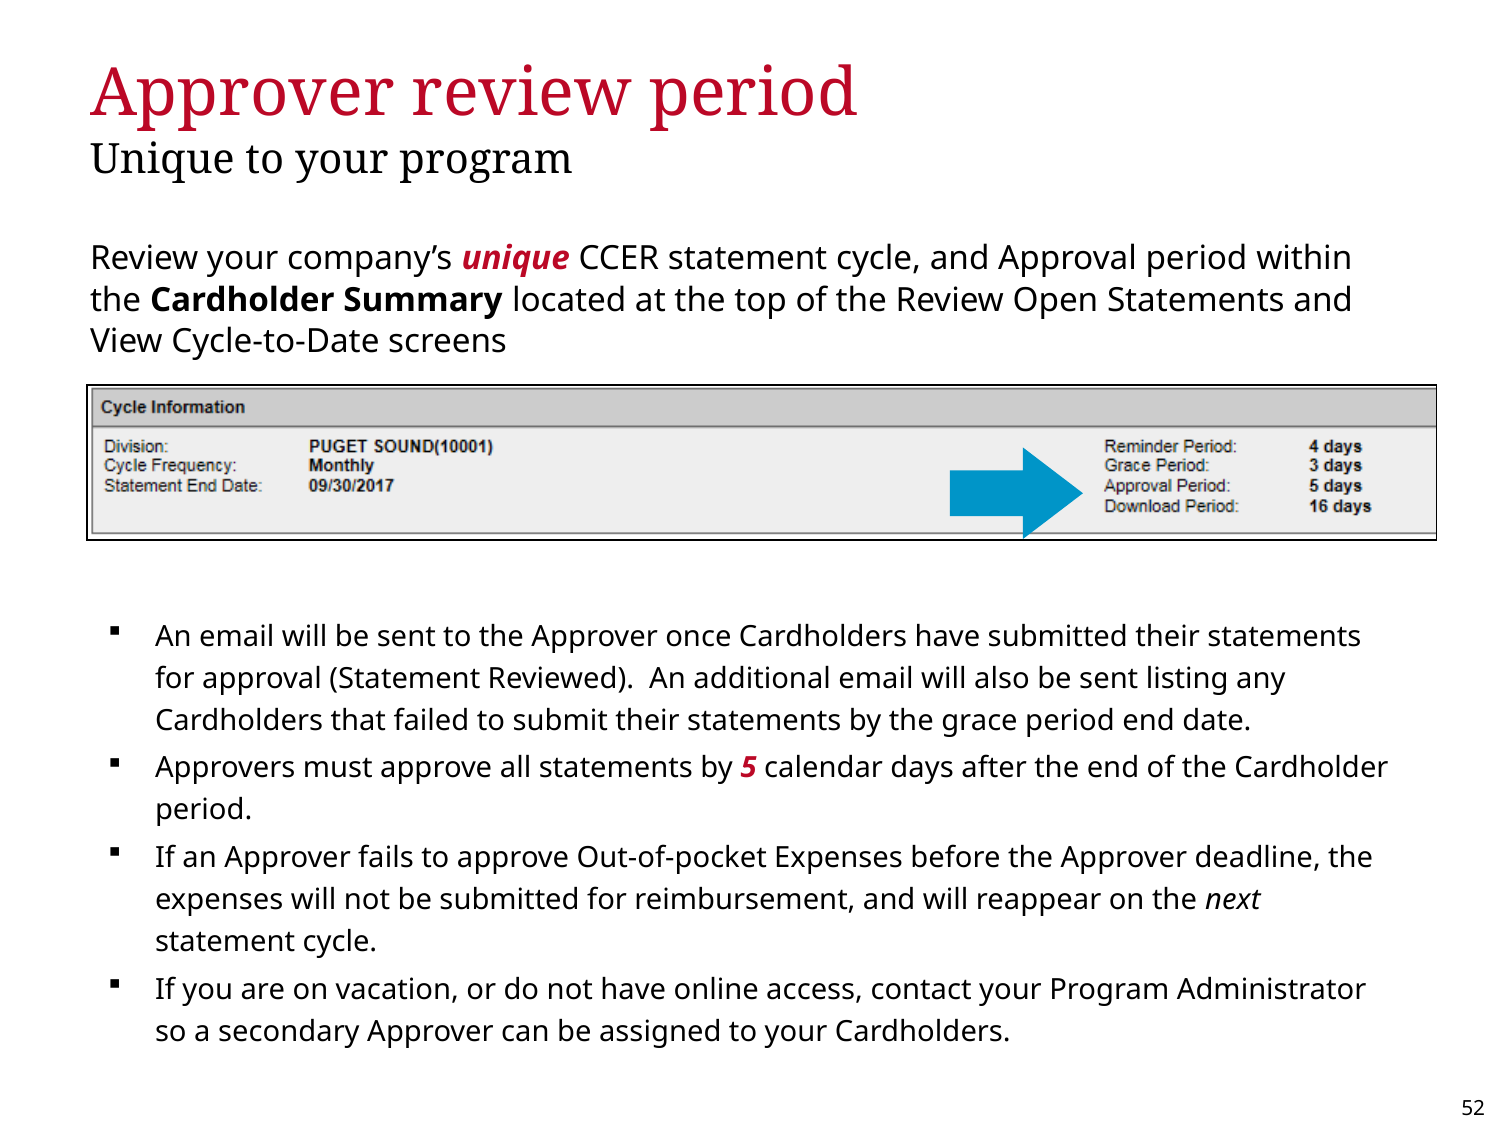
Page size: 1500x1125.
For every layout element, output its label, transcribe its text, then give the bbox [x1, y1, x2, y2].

slide_number 52 [1365, 1087, 1500, 1125]
list An email will be sent to the Approver once Cardholders have submitted their statements for approval (Statement Reviewed). An additional email will also be sent listing any Cardholders that failed to submit their statements by the grace period end date. Approvers must approve all statements by 5 calendar days after the end of the Cardholder period. If an Approver fails to approve Out-of-pocket Expenses before the Approver deadline, the expenses will not be submitted for reimbursement, and will reappear on the next statement cycle. If you are on vacation, or do not have online access, contact your Program Administrator so a secondary Approver can be assigned to your Cardholders. [92, 602, 1406, 1103]
picture [87, 385, 1437, 540]
title Approver review period Unique to your program Review your company’s unique CCER statement cycle, and Approval period within the Cardholder Summary located at the top of the Review Open Statements and View Cycle-to-Date screens [74, 37, 1426, 376]
